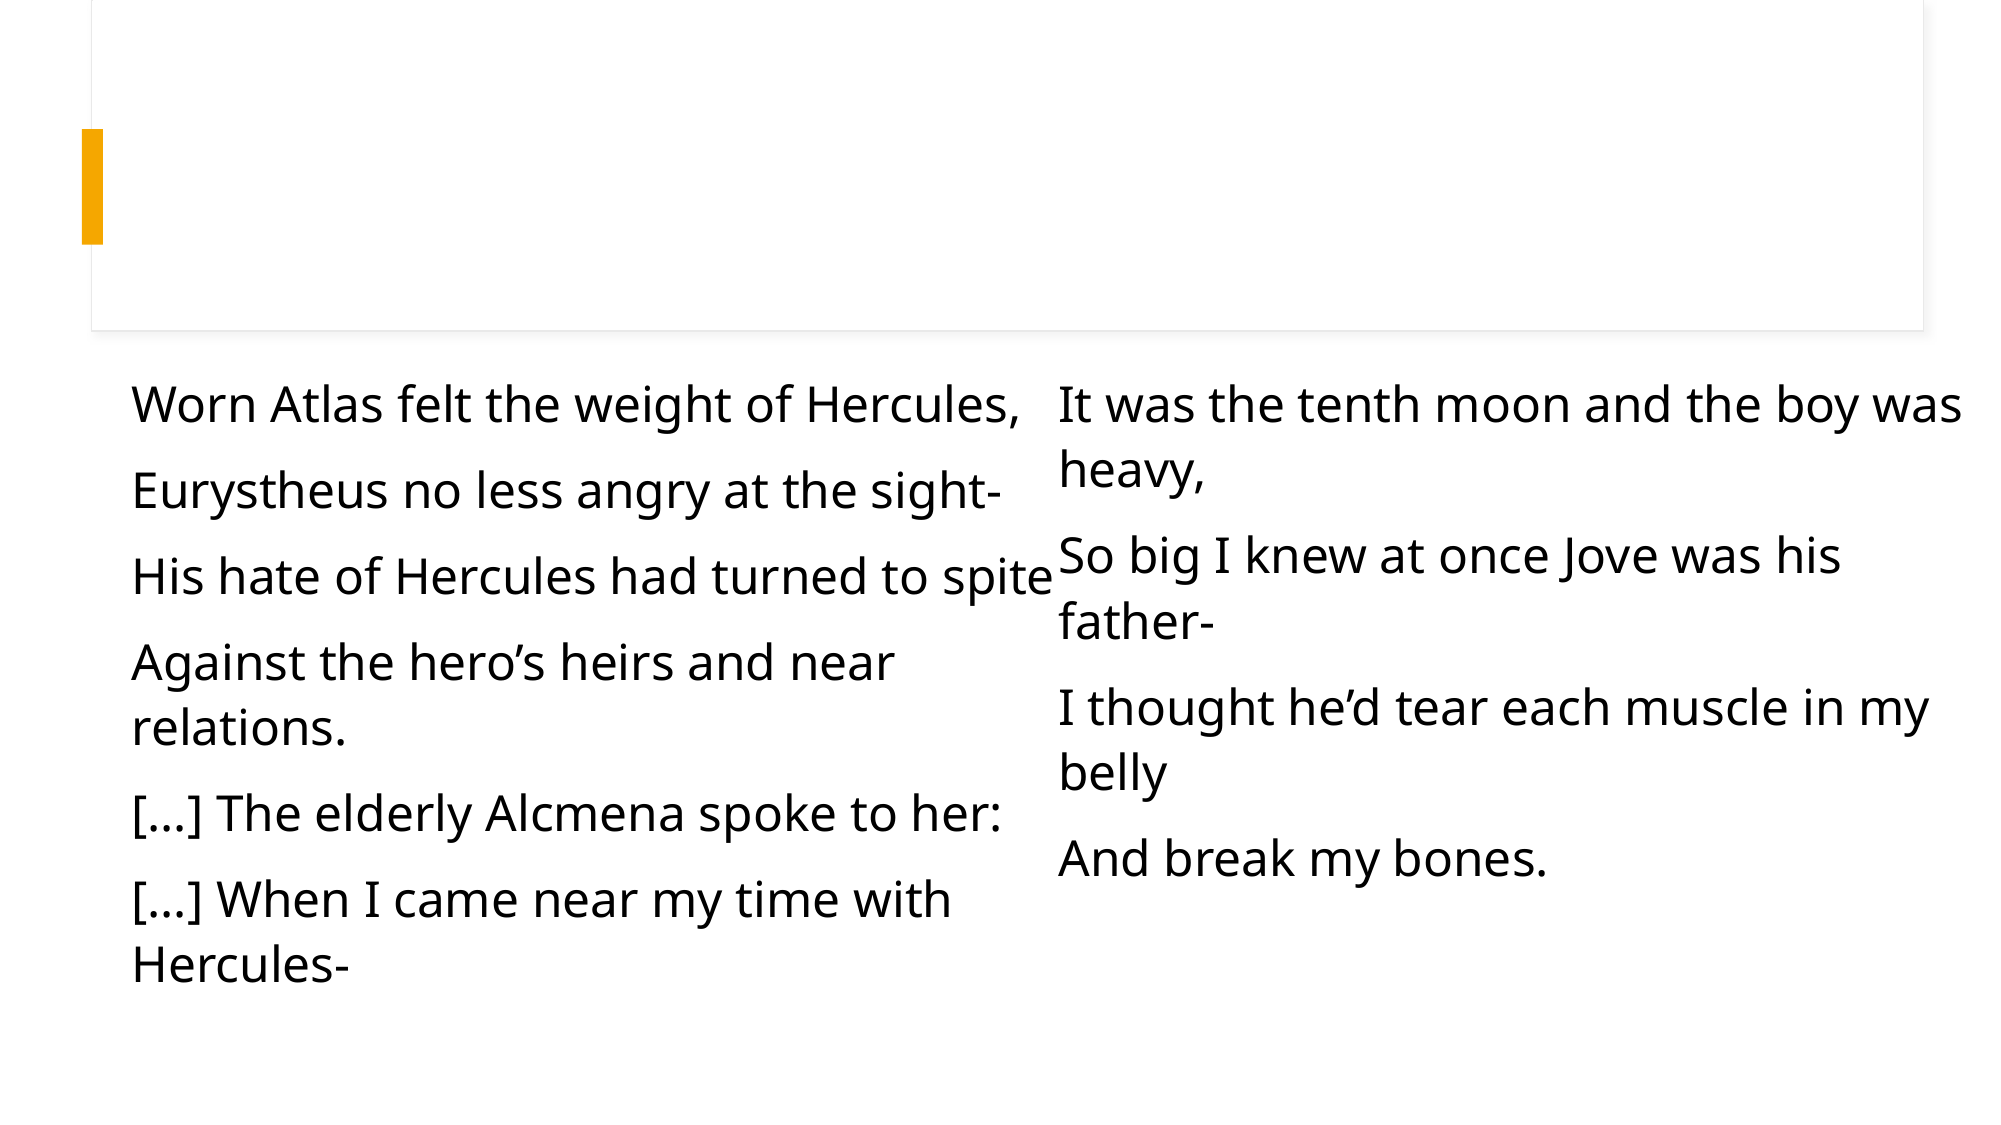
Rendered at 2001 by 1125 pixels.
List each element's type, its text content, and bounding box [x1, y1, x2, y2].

list Worn Atlas felt the weight of Hercules, Eurystheus no less angry at the sight- His hate of Hercules had turned to spite Against the hero’s heirs and near relations. […] The elderly Alcmena spoke to her: […] When I came near my time with Hercules- It was the tenth moon and the boy was heavy, So big I knew at once Jove was his father- I thought he’d tear each muscle in my belly And break my bones. [116, 359, 2000, 1017]
